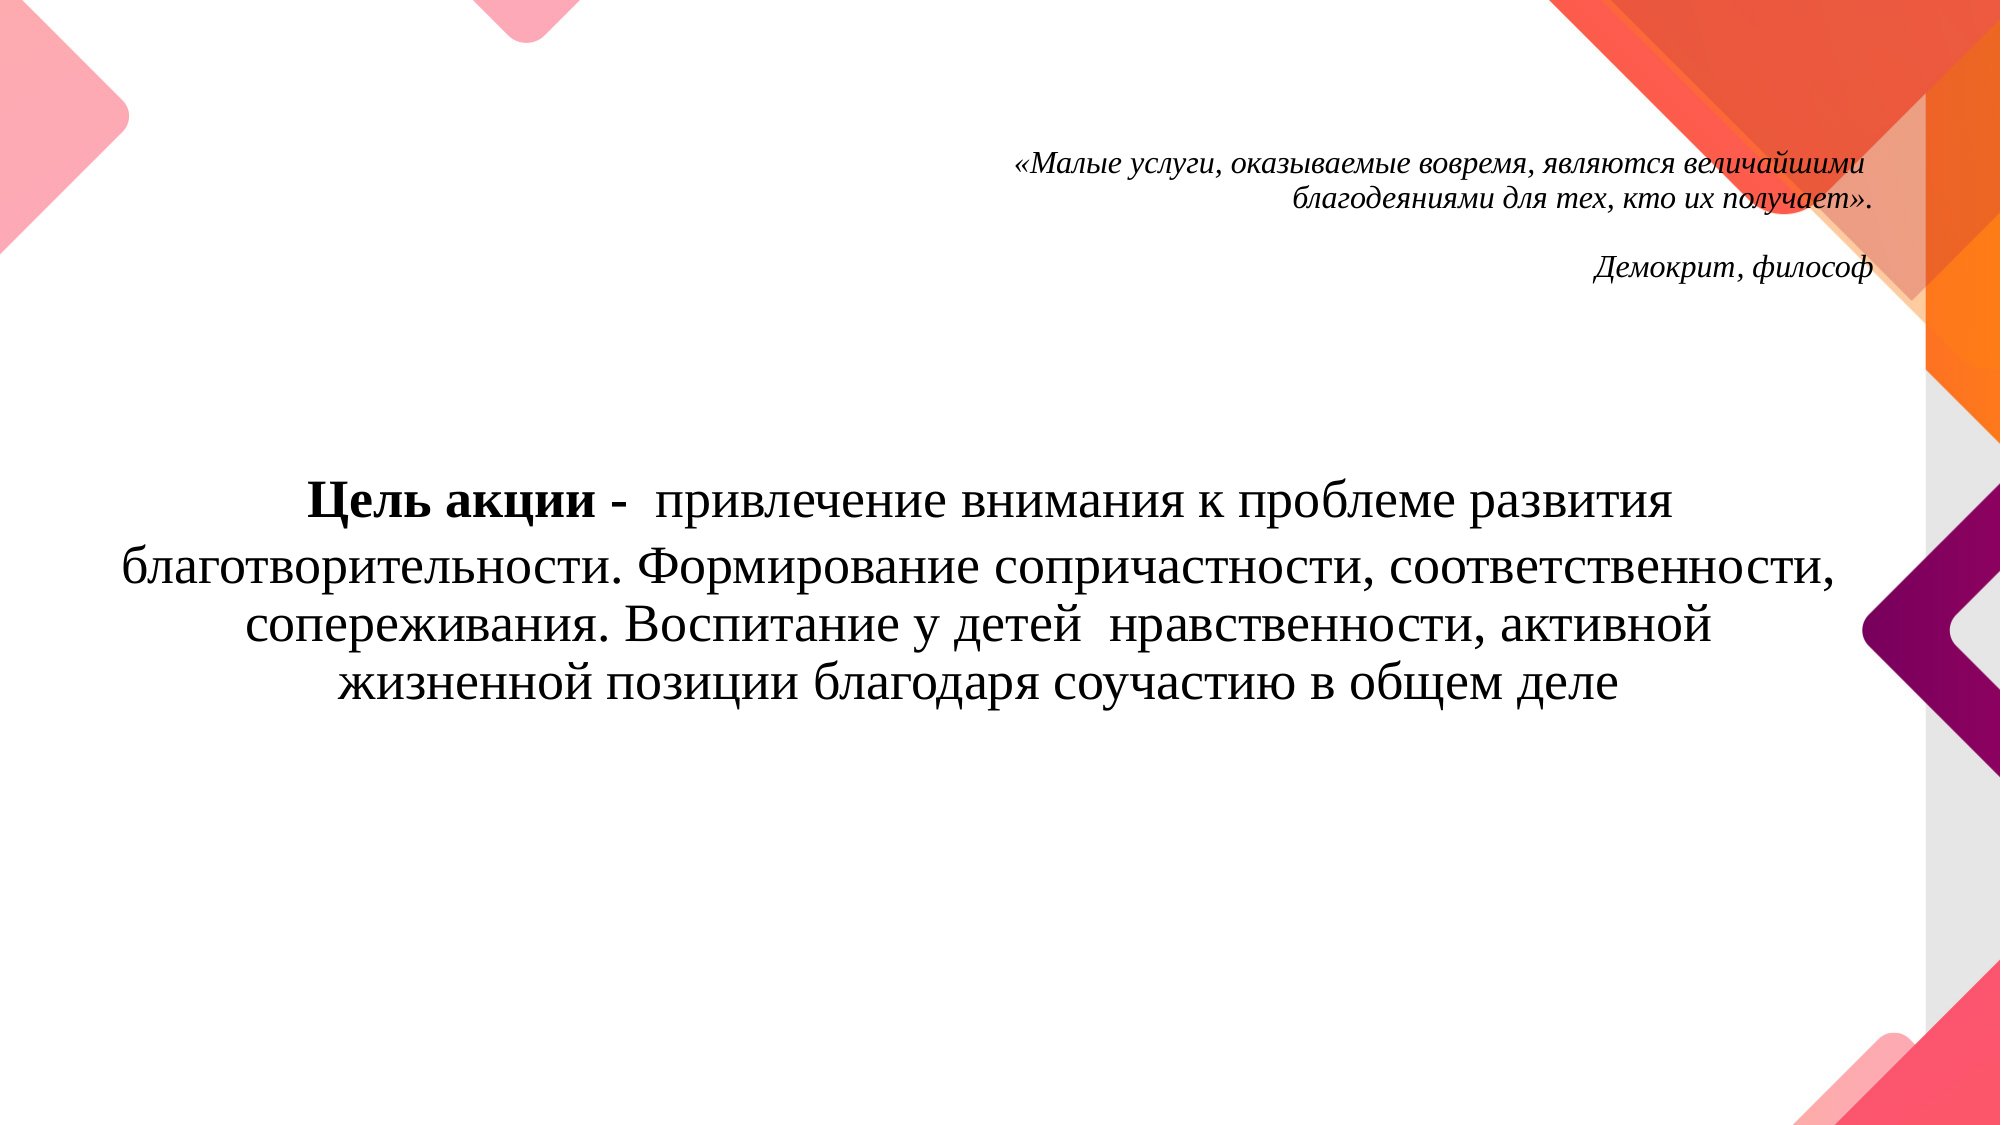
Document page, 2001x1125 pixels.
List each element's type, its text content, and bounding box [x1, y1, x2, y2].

picture [0, 0, 2000, 1125]
text_box Цель акции - привлечение внимания к проблеме развития благотворительности. Формирование сопричастности, соответственности, сопереживания. Воспитание у детей нравственности, активной жизненной позиции благодаря соучастию в общем деле [106, 329, 1853, 824]
title «Малые услуги, оказываемые вовремя, являются величайшими благодеяниями для тех, кто их получает». Демокрит, философ [163, 137, 1889, 427]
